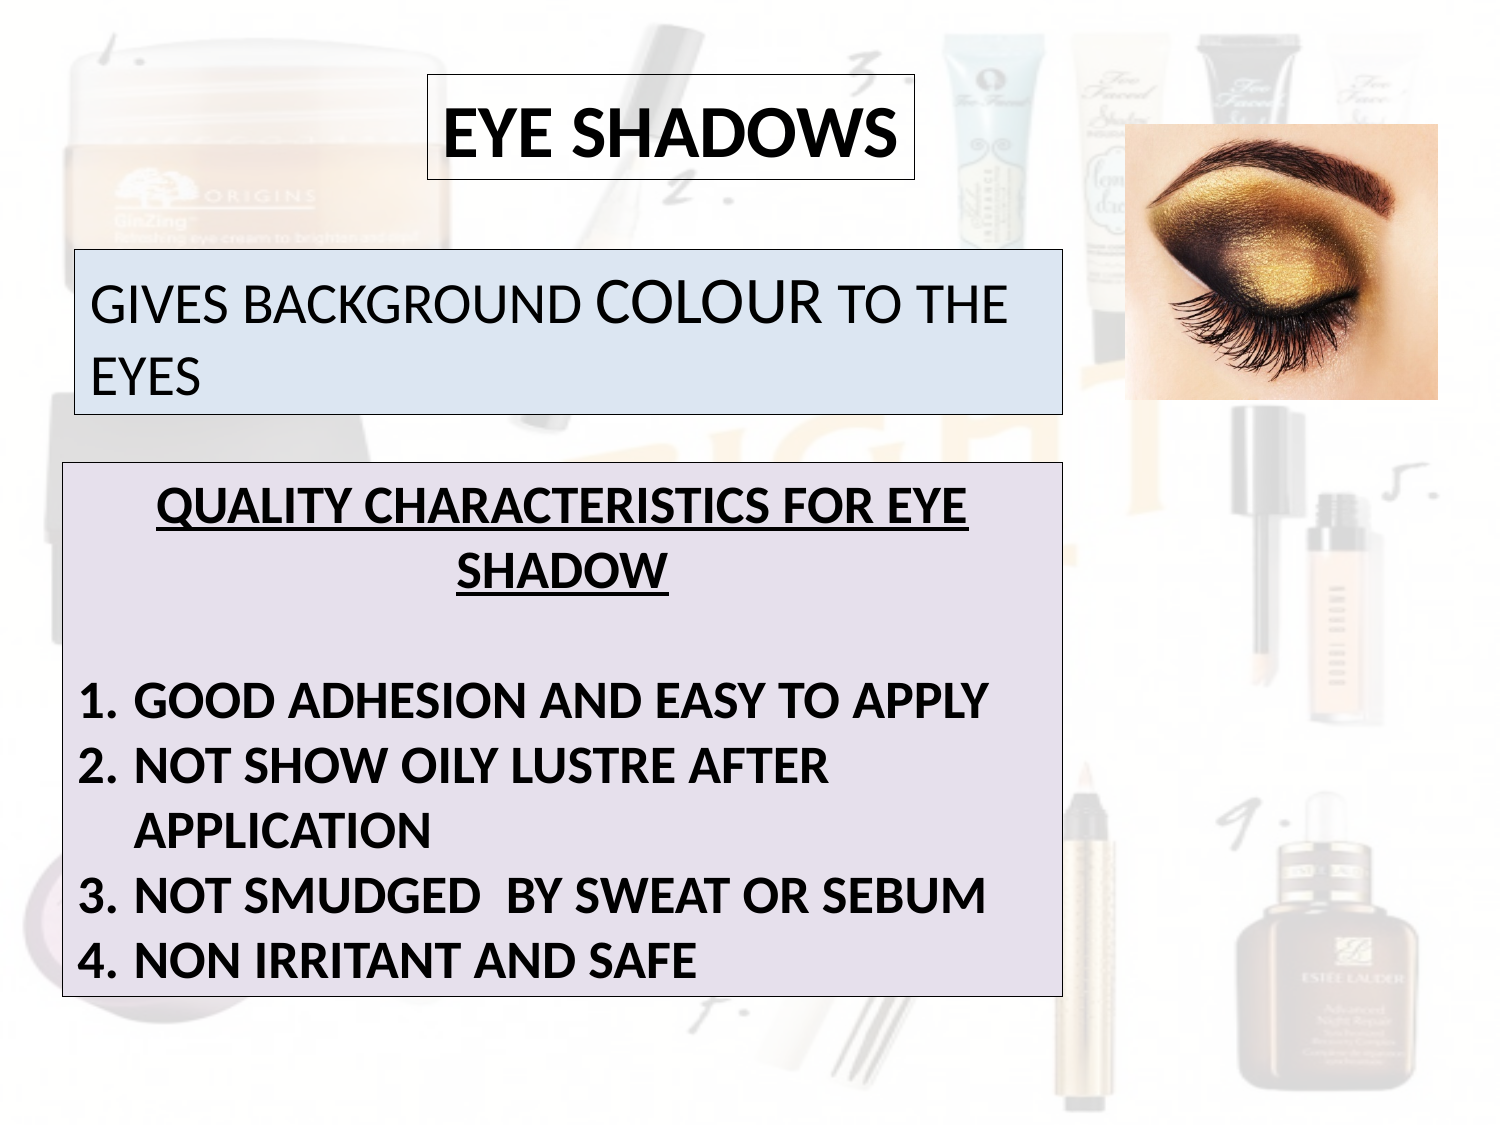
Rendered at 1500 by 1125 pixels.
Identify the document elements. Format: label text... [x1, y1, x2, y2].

picture [1124, 124, 1438, 401]
text_box EYE SHADOWS [427, 74, 915, 180]
text_box QUALITY CHARACTERISTICS FOR EYE SHADOW GOOD ADHESION AND EASY TO APPLY NOT SHOW OILY LUSTRE AFTER APPLICATION NOT SMUDGED BY SWEAT OR SEBUM NON IRRITANT AND SAFE [62, 462, 1063, 997]
text_box GIVES BACKGROUND COLOUR TO THE EYES [74, 249, 1063, 415]
